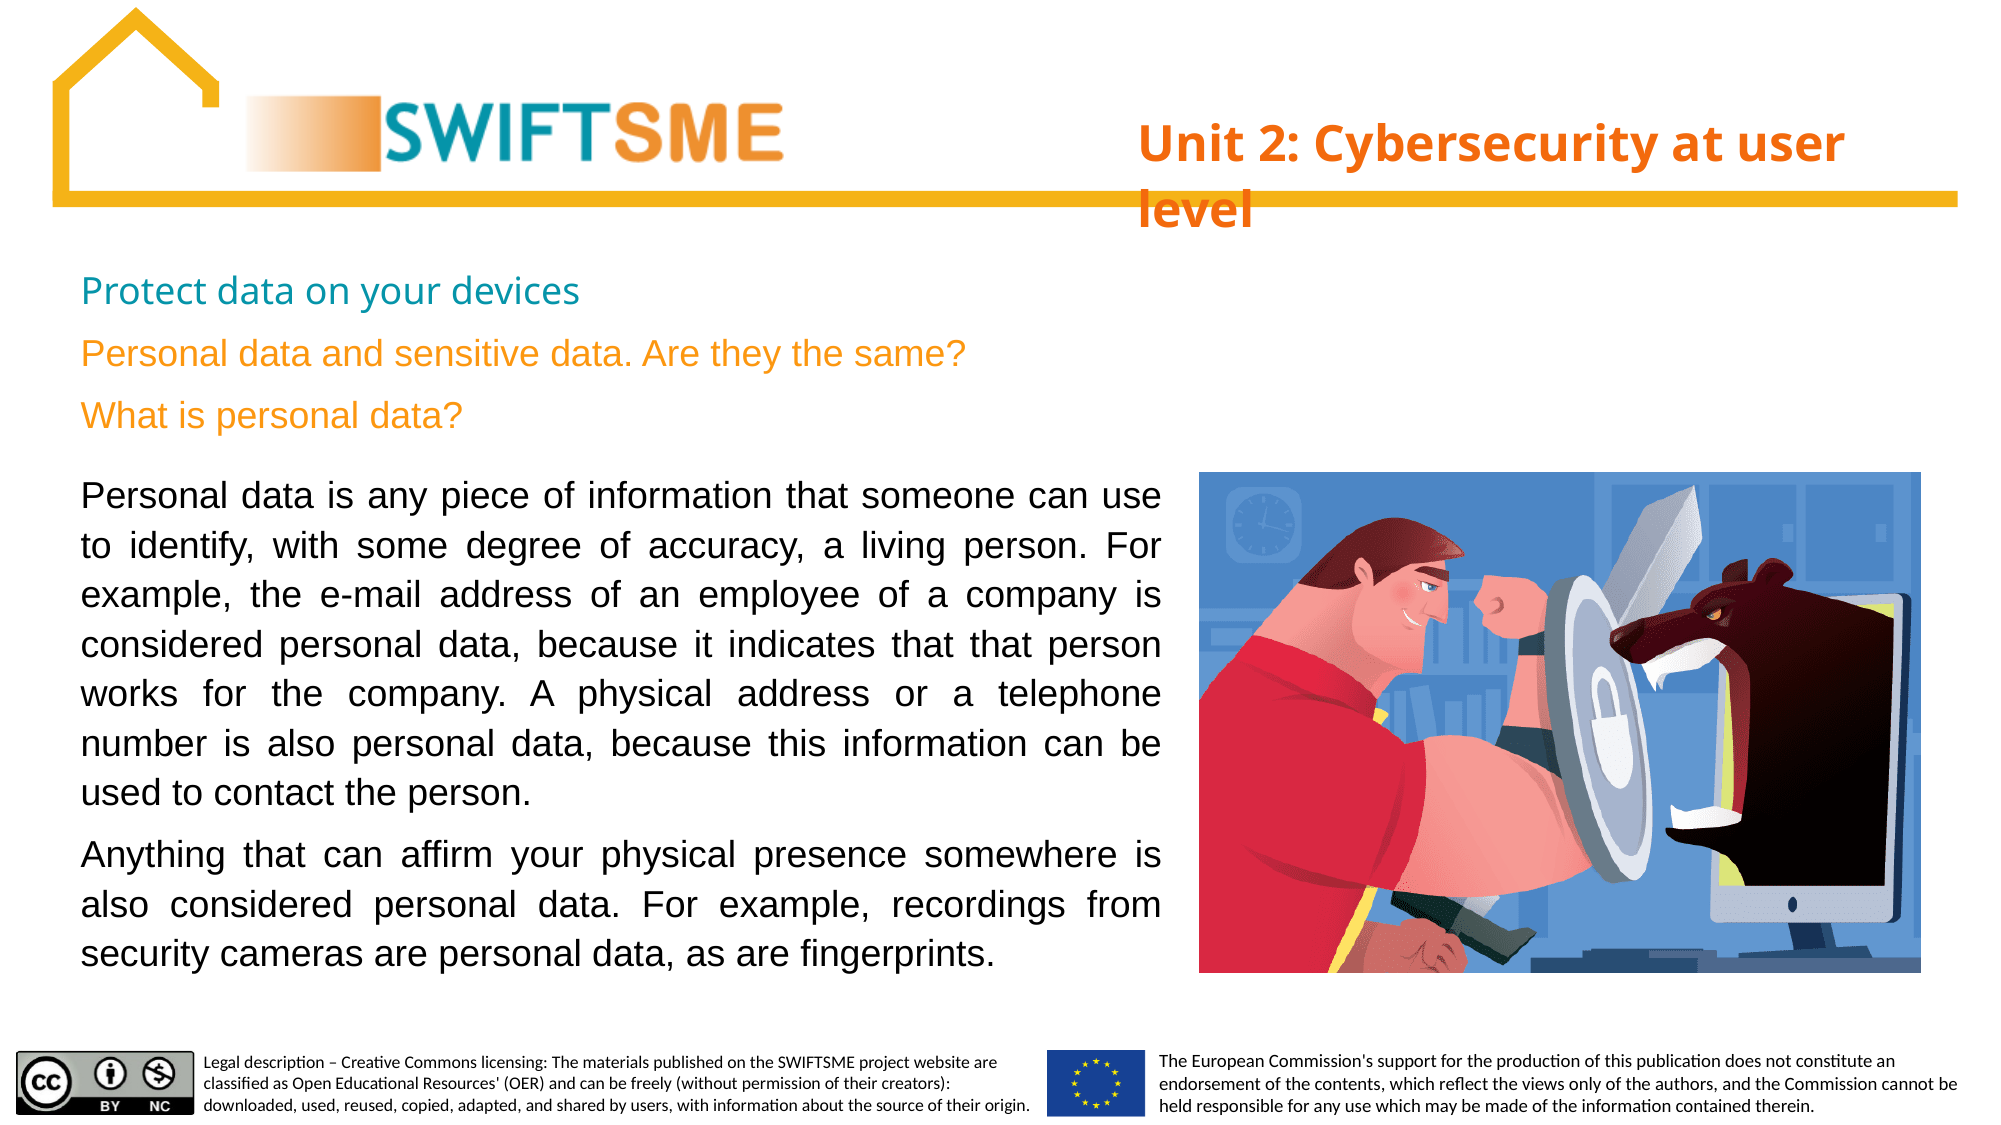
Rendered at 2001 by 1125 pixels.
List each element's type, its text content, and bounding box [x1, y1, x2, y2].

text_box Legal description – Creative Commons licensing: The materials published on the SWIFTSME project website are classified as Open Educational Resources' (OER) and can be freely (without permission of their creators): downloaded, used, reused, copied, adapted, and shared by users, with information about the source of their origin. [188, 1043, 1055, 1123]
picture [1199, 472, 1921, 973]
text_box Protect data on your devices Personal data and sensitive data. Are they the same? What is personal data? [51, 254, 1869, 444]
text_box Unit 2: Cybersecurity at user level [1108, 98, 1975, 245]
picture [16, 1050, 195, 1115]
text_box The European Commission's support for the production of this publication does not constitute an endorsement of the contents, which reflect the views only of the authors, and the Commission cannot be held responsible for any use which may be made of the information contained therein. [1144, 1041, 1973, 1124]
picture [231, 80, 799, 187]
picture [1047, 1050, 1149, 1117]
text_box Personal data is any piece of information that someone can use to identify, with some degree of accuracy, a living person. For example, the e-mail address of an employee of a company is considered personal data, because it indicates that that person works for the company. A physical address or a telephone number is also personal data, because this information can be used to contact the person. Anything that can affirm your physical presence somewhere is also considered personal data. For example, recordings from security cameras are personal data, as are fingerprints. [51, 459, 1177, 982]
